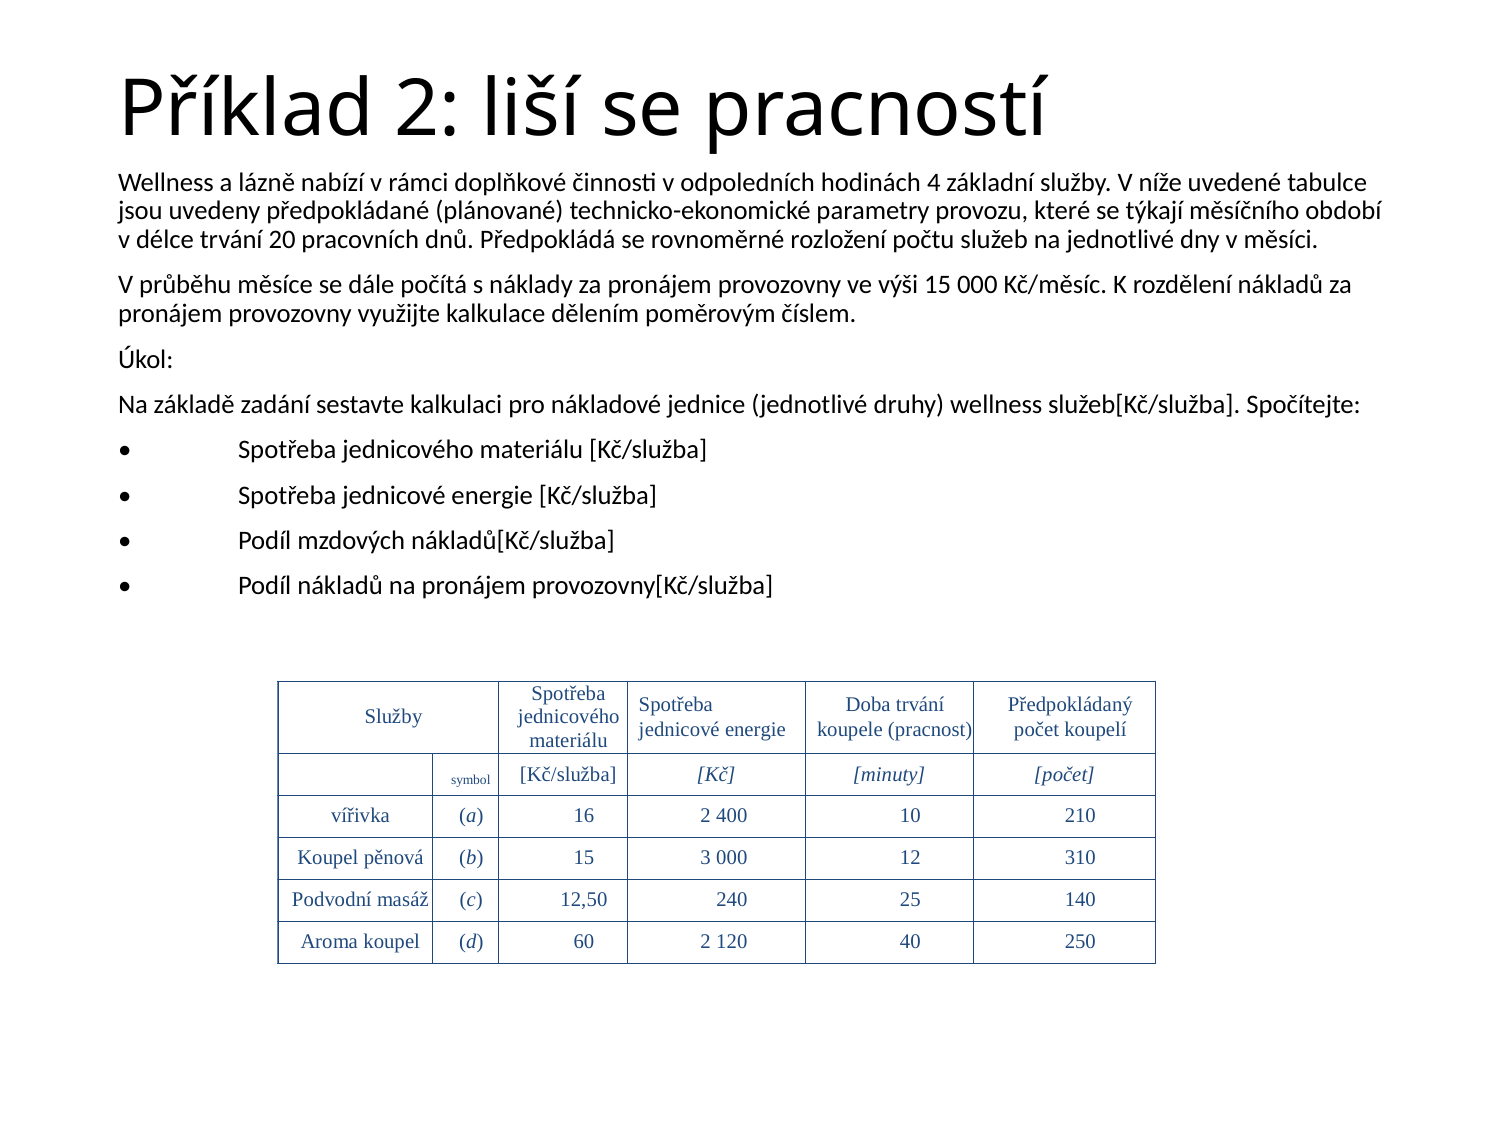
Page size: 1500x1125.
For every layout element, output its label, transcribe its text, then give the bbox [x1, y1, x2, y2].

title Příklad 2: liší se pracností [103, 59, 1397, 160]
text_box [277, 680, 1158, 1017]
list Wellness a lázně nabízí v rámci doplňkové činnosti v odpoledních hodinách 4 základní služby. V níže uvedené tabulce jsou uvedeny předpokládané (plánované) technicko-ekonomické parametry provozu, které se týkají měsíčního období v délce trvání 20 pracovních dnů. Předpokládá se rovnoměrné rozložení počtu služeb na jednotlivé dny v měsíci. V průběhu měsíce se dále počítá s náklady za pronájem provozovny ve výši 15 000 Kč/měsíc. K rozdělení nákladů za pronájem provozovny využijte kalkulace dělením poměrovým číslem. Úkol: Na základě zadání sestavte kalkulaci pro nákladové jednice (jednotlivé druhy) wellness služeb[Kč/služba]. Spočítejte: • Spotřeba jednicového materiálu [Kč/služba] • Spotřeba jednicové energie [Kč/služba] • Podíl mzdových nákladů[Kč/služba] • Podíl nákladů na pronájem provozovny[Kč/služba] [103, 160, 1397, 657]
